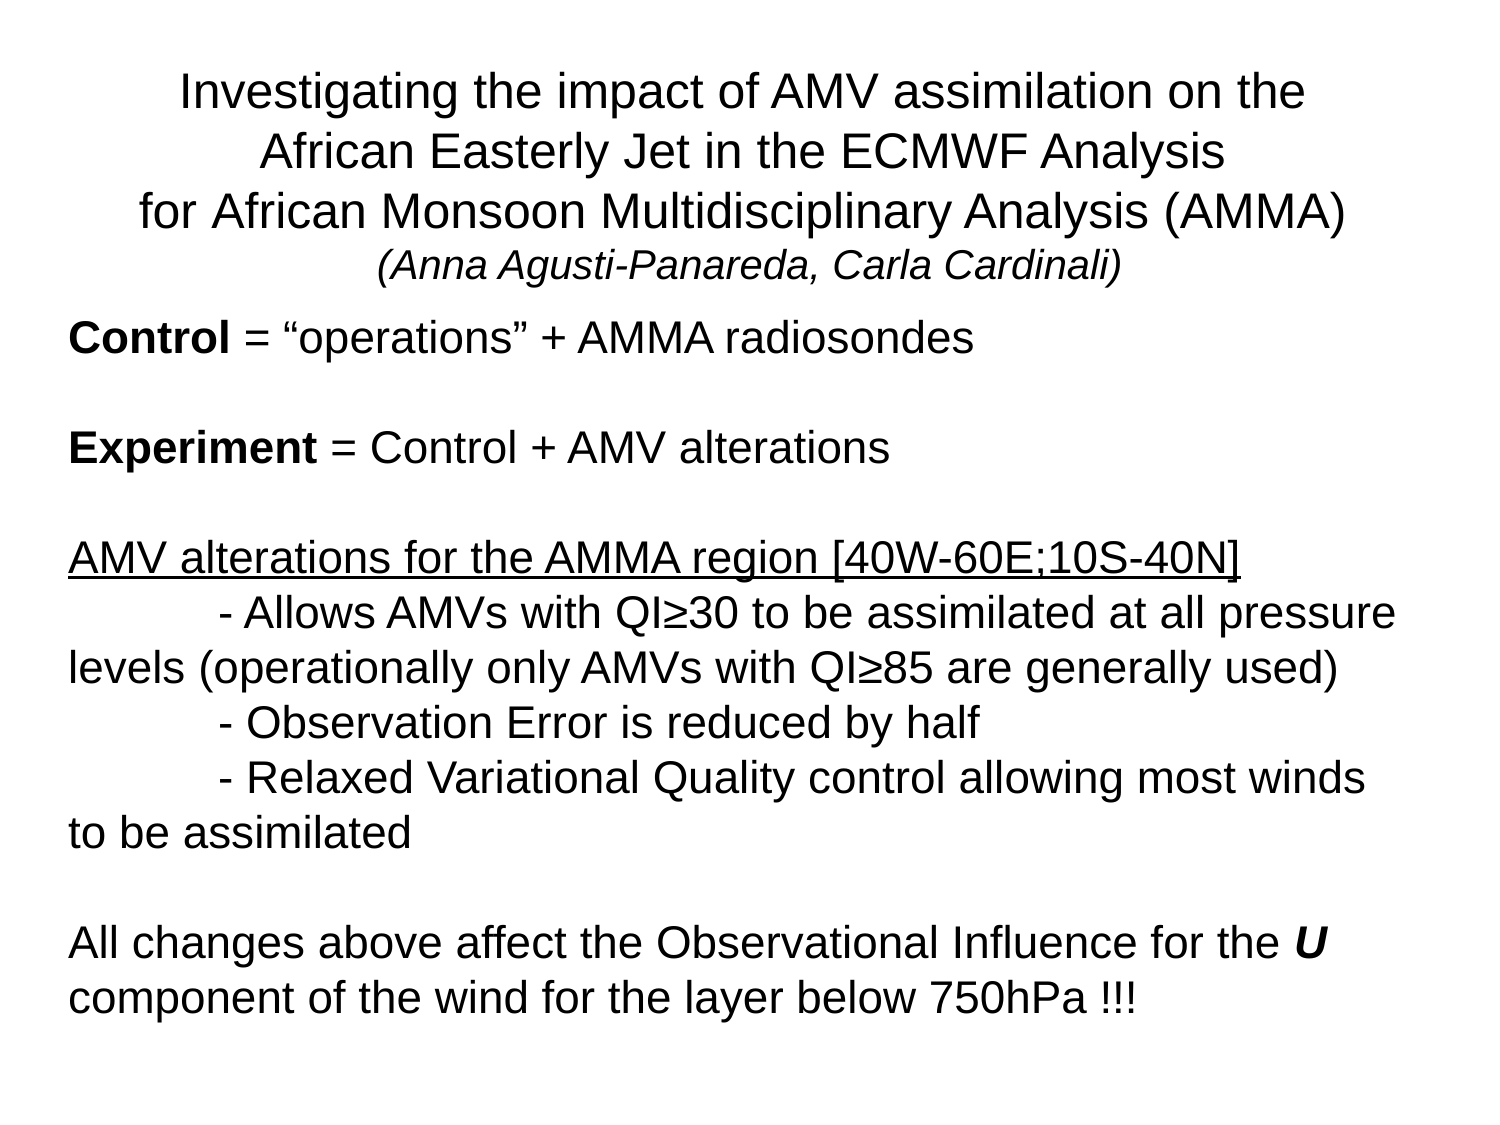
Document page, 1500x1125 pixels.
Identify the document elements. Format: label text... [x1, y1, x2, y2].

list Control = “operations” + AMMA radiosondes Experiment = Control + AMV alterations AMV alterations for the AMMA region [40W-60E;10S-40N] - Allows AMVs with QI≥30 to be assimilated at all pressure levels (operationally only AMVs with QI≥85 are generally used) - Observation Error is reduced by half - Relaxed Variational Quality control allowing most winds to be assimilated All changes above affect the Observational Influence for the U component of the wind for the layer below 750hPa !!! [53, 300, 1425, 1047]
title Investigating the impact of AMV assimilation on the African Easterly Jet in the ECMWF Analysis for African Monsoon Multidisciplinary Analysis (AMMA) (Anna Agusti-Panareda, Carla Cardinali) [75, 66, 1425, 341]
